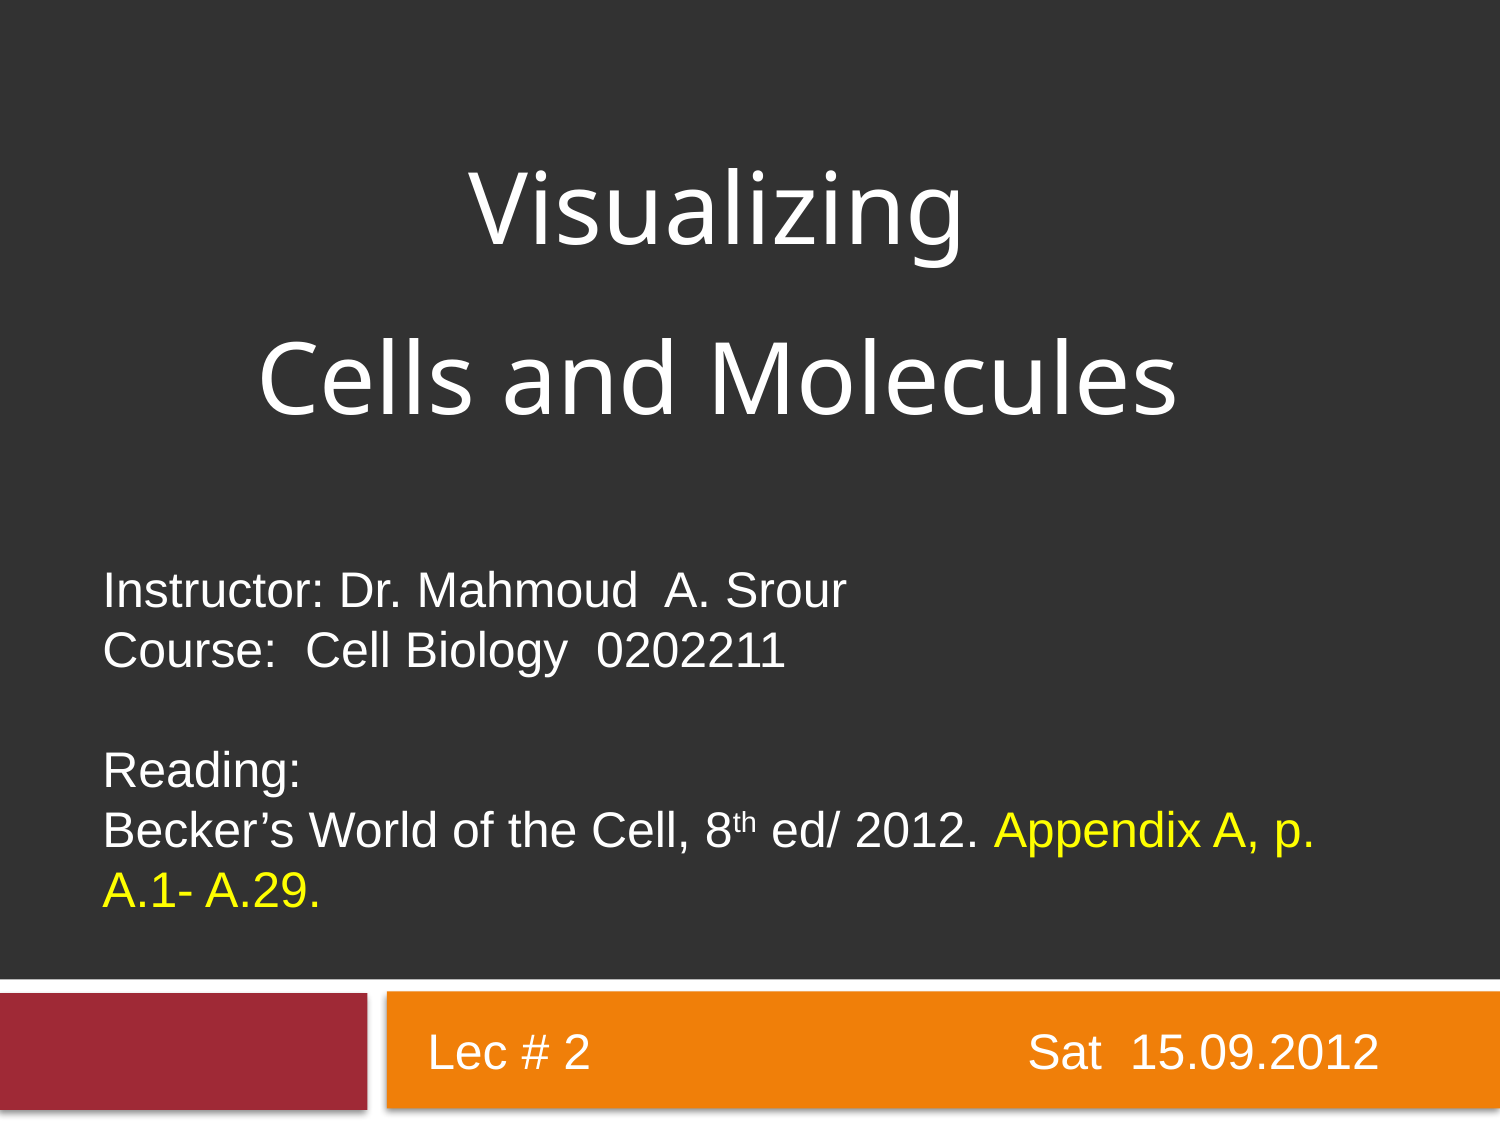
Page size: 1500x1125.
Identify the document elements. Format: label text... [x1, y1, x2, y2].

text_box Visualizing Cells and Molecules [212, 137, 1250, 443]
text_box Instructor: Dr. Mahmoud A. Srour Course: Cell Biology 0202211 Reading: Becker’s World of the Cell, 8th ed/ 2012. Appendix A, p. A.1- A.29. [87, 549, 1350, 925]
text_box Lec # 2 Sat 15.09.2012 [412, 1011, 1450, 1087]
